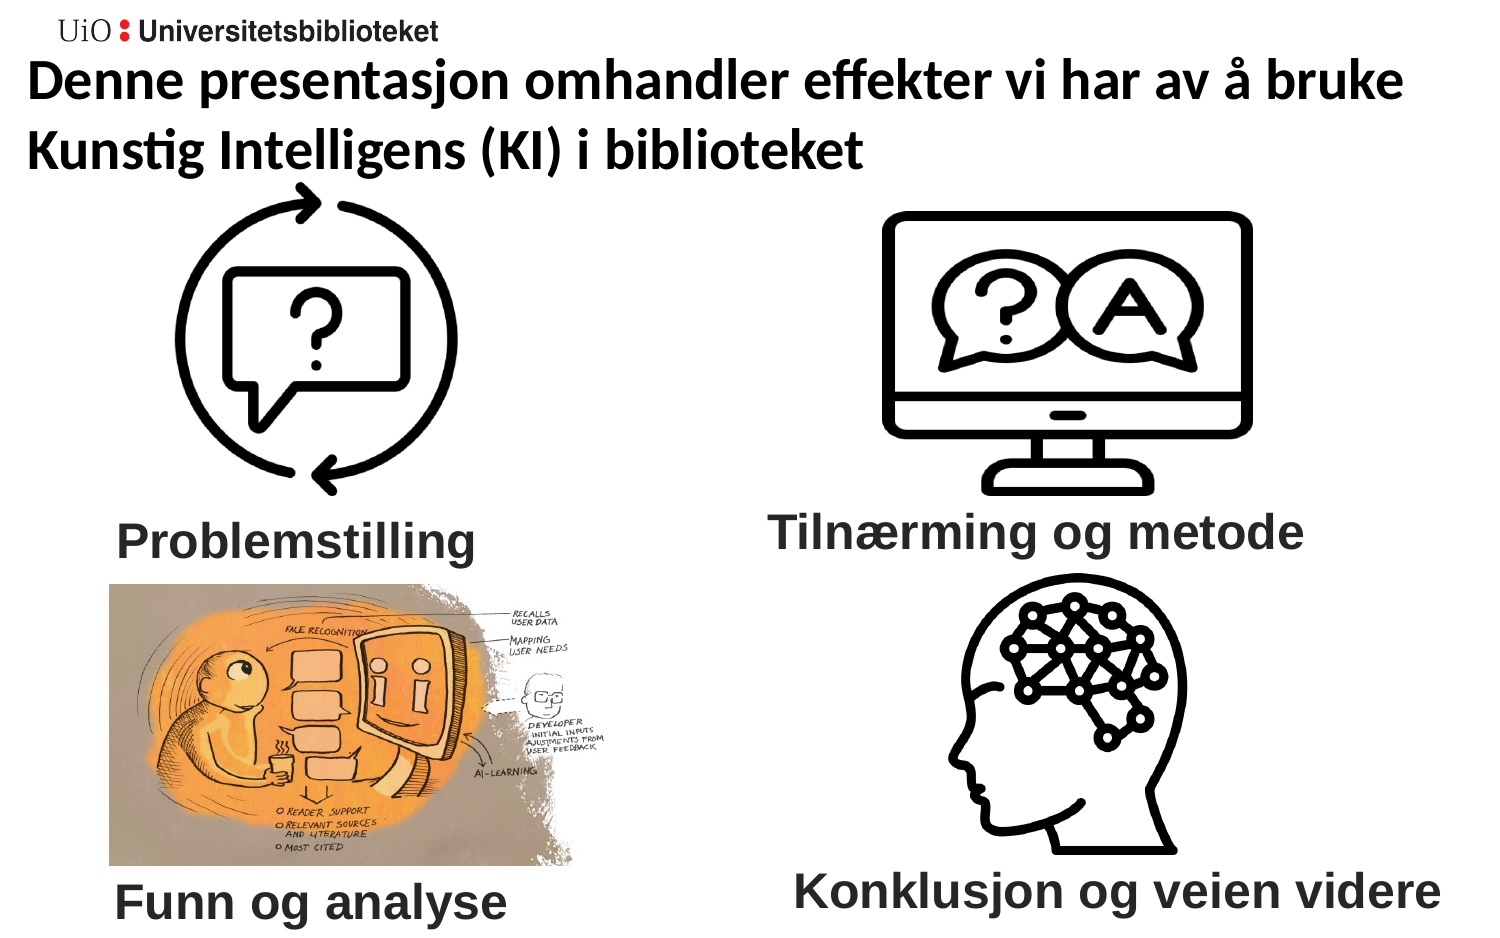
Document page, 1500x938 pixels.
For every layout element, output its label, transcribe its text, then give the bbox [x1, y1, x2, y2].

picture [58, 19, 438, 33]
picture [882, 210, 1254, 496]
picture [109, 584, 627, 866]
text_box Funn og analyse [103, 865, 727, 934]
picture [927, 573, 1209, 855]
text_box Tilnærming og metode [756, 495, 1500, 564]
text_box Konklusjon og veien videre [782, 854, 1500, 923]
picture [159, 182, 473, 496]
text_box Problemstilling [105, 504, 674, 573]
text_box Denne presentasjon omhandler effekter vi har av å bruke Kunstig Intelligens (KI) i biblioteket [12, 33, 1494, 189]
